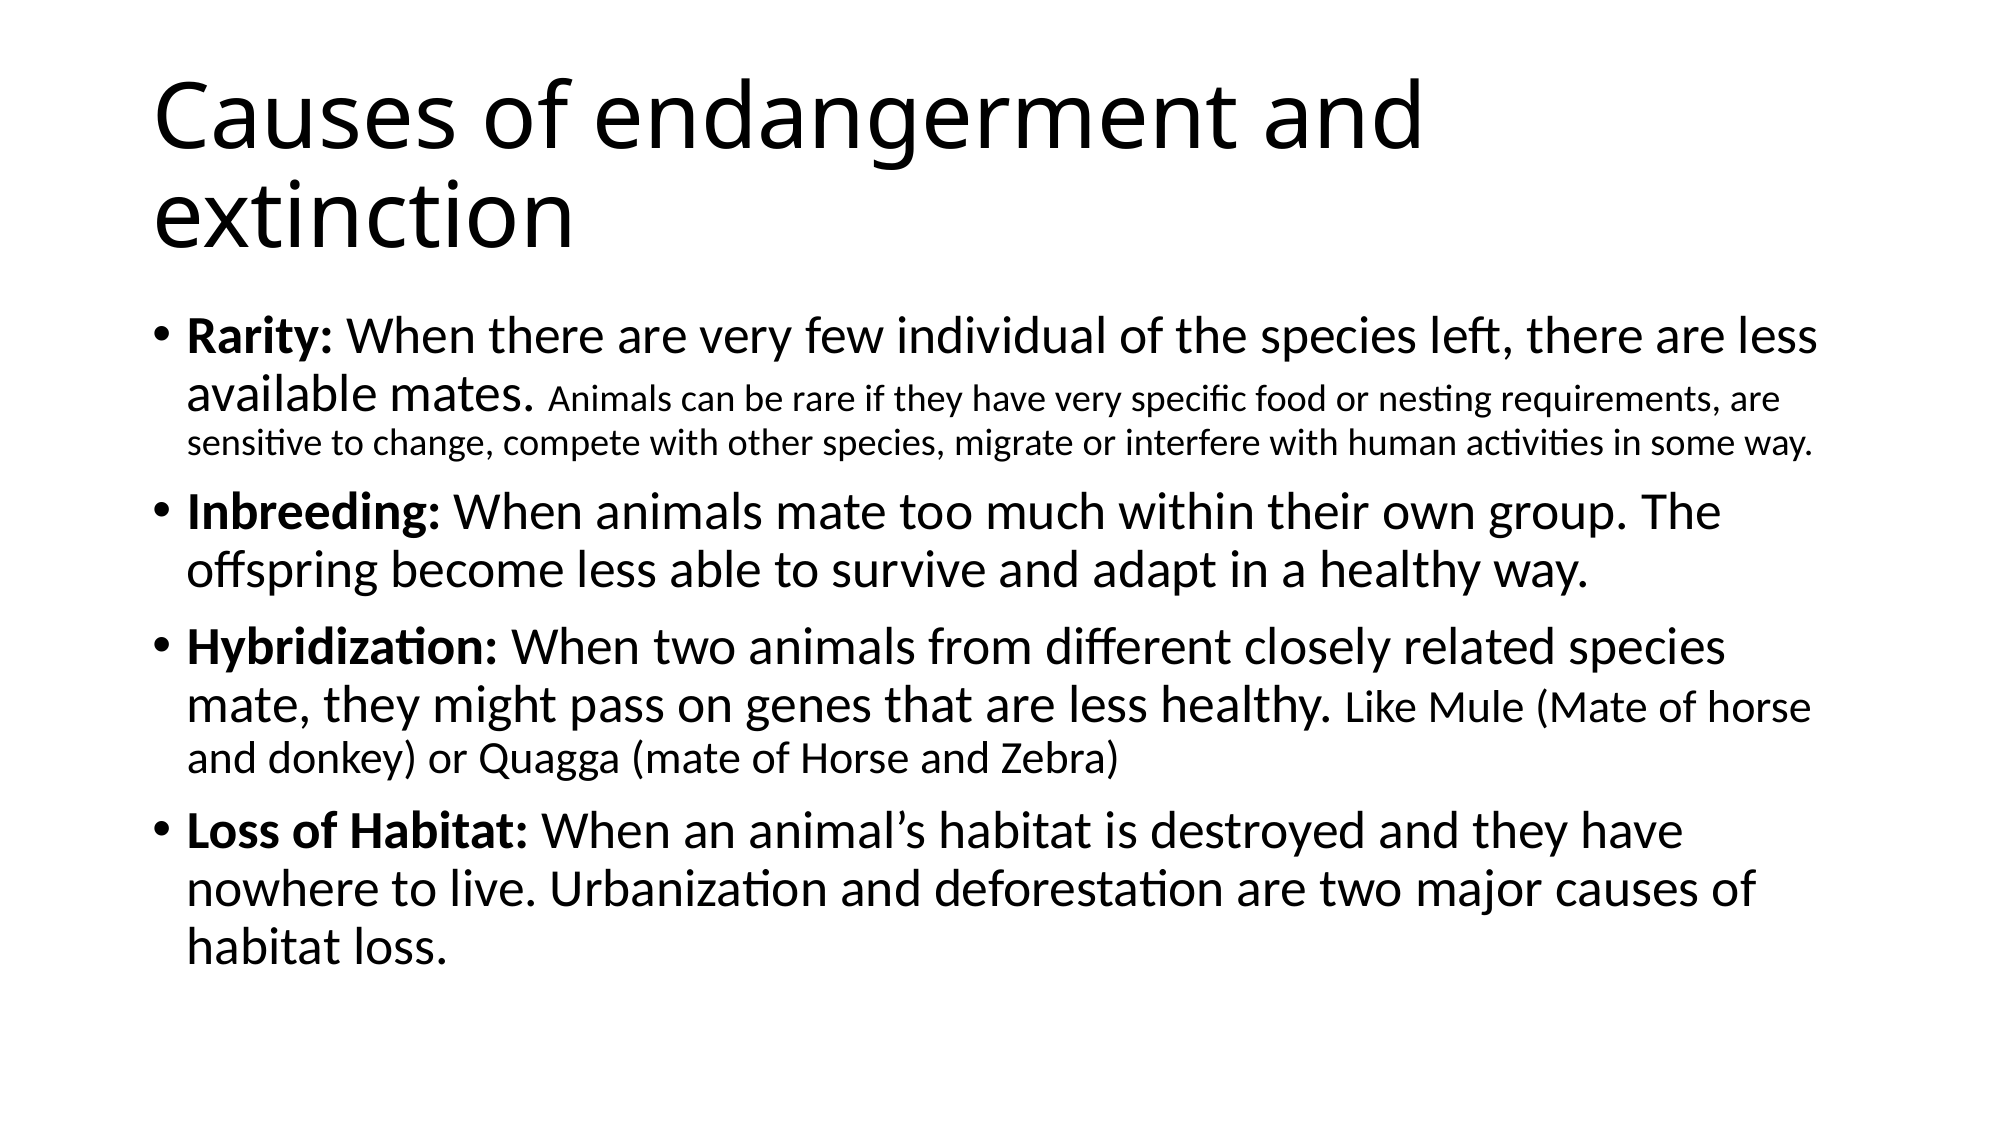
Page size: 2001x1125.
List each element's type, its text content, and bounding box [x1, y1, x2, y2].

title Causes of endangerment and extinction [137, 59, 1863, 278]
list Rarity: When there are very few individual of the species left, there are less available mates. Animals can be rare if they have very specific food or nesting requirements, are sensitive to change, compete with other species, migrate or interfere with human activities in some way. Inbreeding: When animals mate too much within their own group. The offspring become less able to survive and adapt in a healthy way. Hybridization: When two animals from different closely related species mate, they might pass on genes that are less healthy. Like Mule (Mate of horse and donkey) or Quagga (mate of Horse and Zebra) Loss of Habitat: When an animal’s habitat is destroyed and they have nowhere to live. Urbanization and deforestation are two major causes of habitat loss. [137, 299, 1863, 1014]
